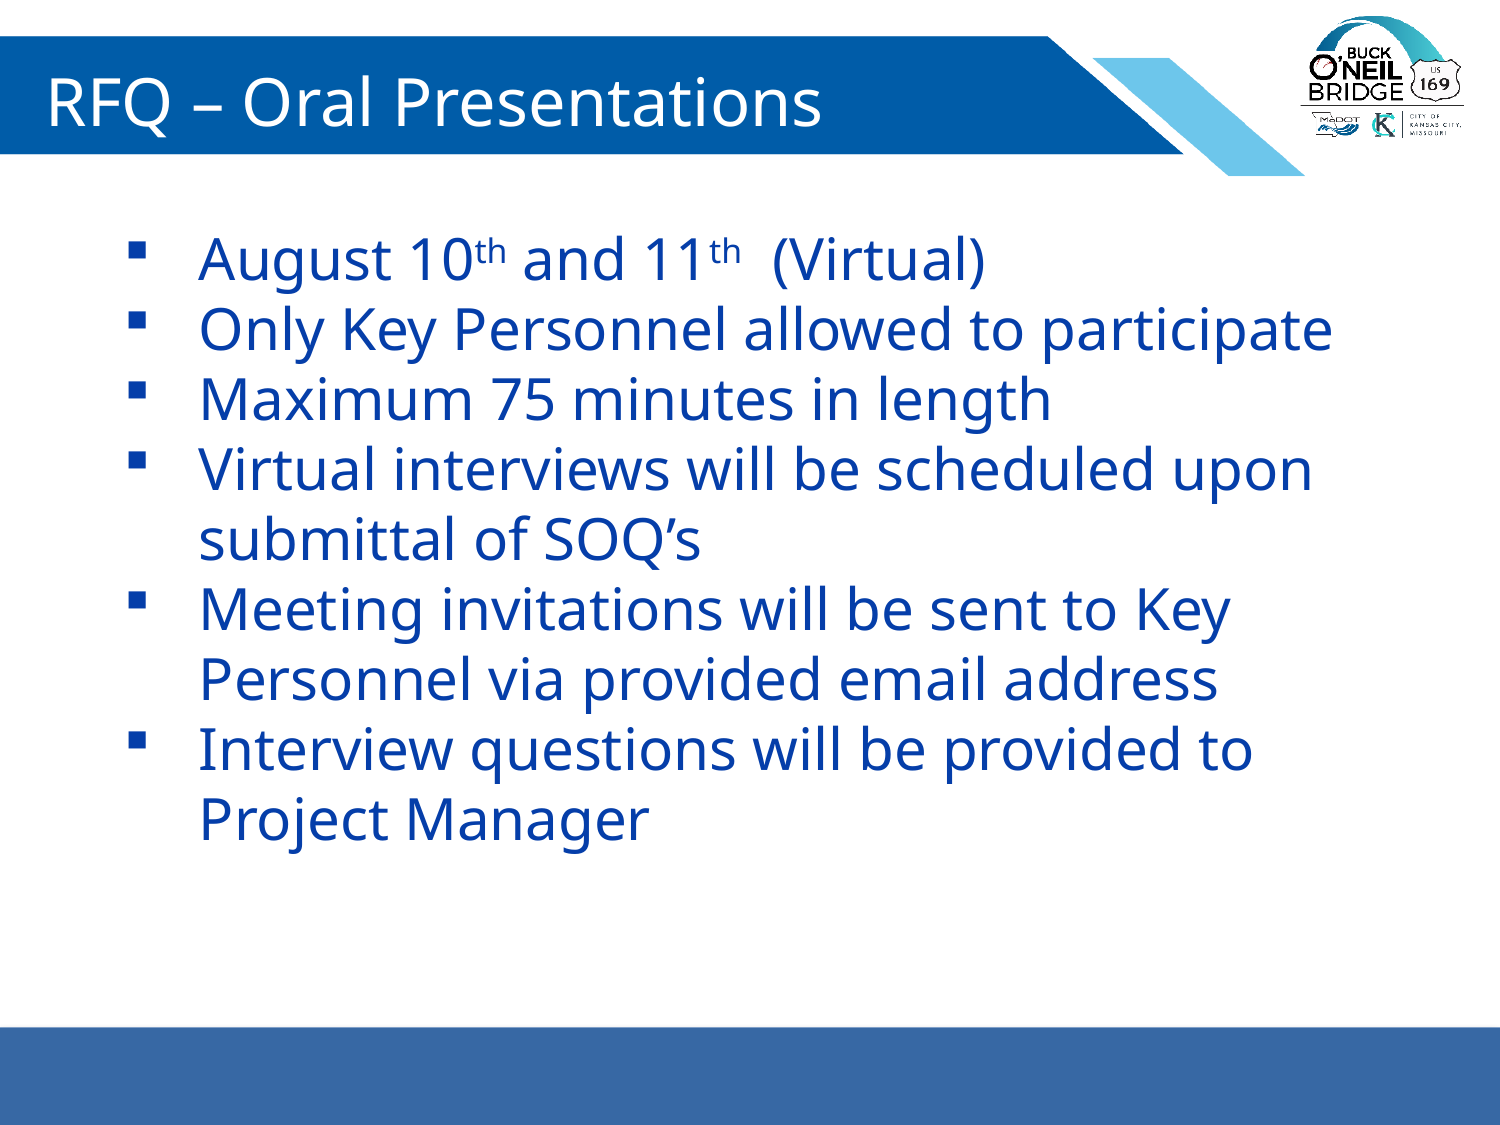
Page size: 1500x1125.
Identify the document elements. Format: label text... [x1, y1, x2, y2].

text_box [0, 1028, 1500, 1125]
text_box August 10th and 11th (Virtual) Only Key Personnel allowed to participate Maximum 75 minutes in length Virtual interviews will be scheduled upon submittal of SOQ’s Meeting invitations will be sent to Key Personnel via provided email address Interview questions will be provided to Project Manager [109, 215, 1383, 920]
picture [0, 8, 1477, 195]
